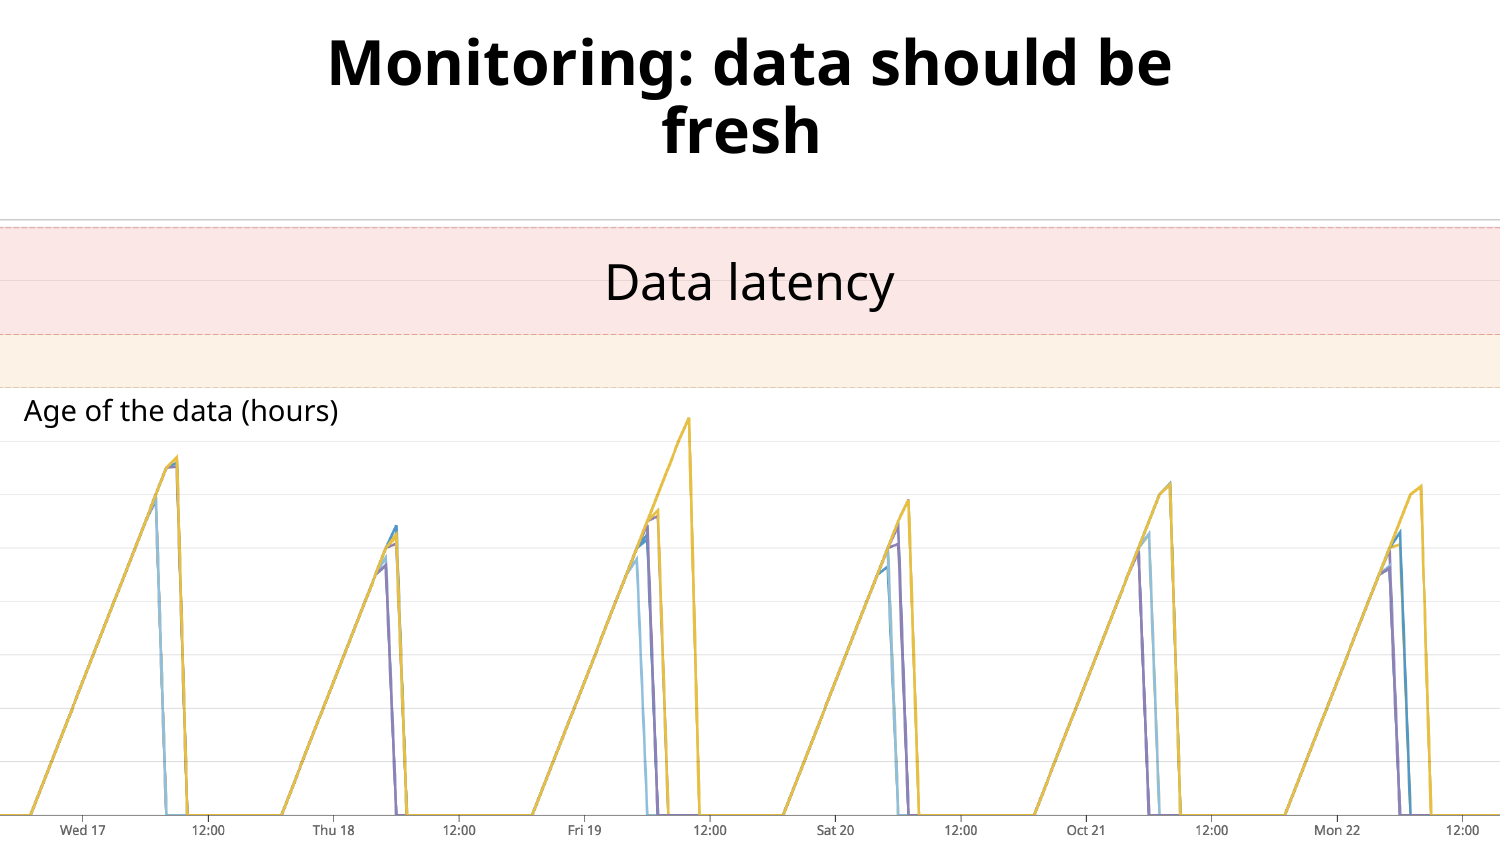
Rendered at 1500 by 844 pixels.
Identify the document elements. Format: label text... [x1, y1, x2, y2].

picture [0, 219, 1500, 844]
text_box Monitoring: data should be fresh [246, 16, 1254, 118]
